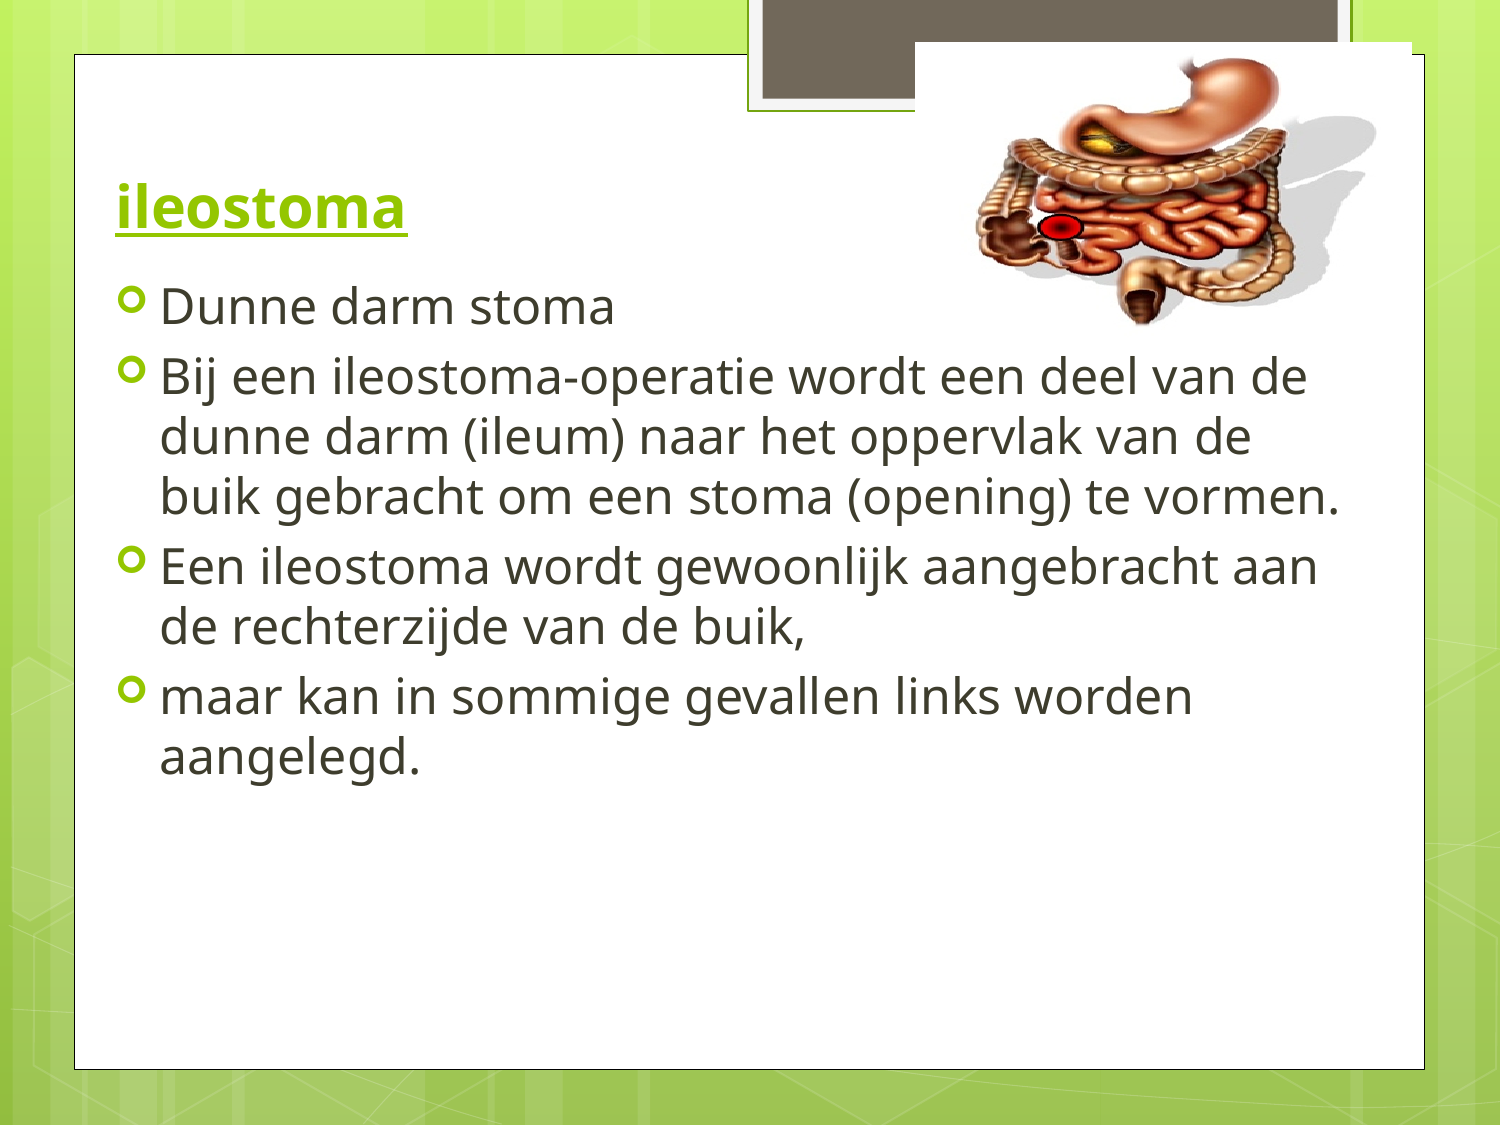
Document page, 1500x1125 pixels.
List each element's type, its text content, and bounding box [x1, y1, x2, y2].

picture [915, 42, 1412, 338]
title ileostoma [100, 160, 909, 248]
list Dunne darm stoma Bij een ileostoma-operatie wordt een deel van de dunne darm (ileum) naar het oppervlak van de buik gebracht om een stoma (opening) te vormen. Een ileostoma wordt gewoonlijk aangebracht aan de rechterzijde van de buik, maar kan in sommige gevallen links worden aangelegd. [88, 267, 1365, 1047]
